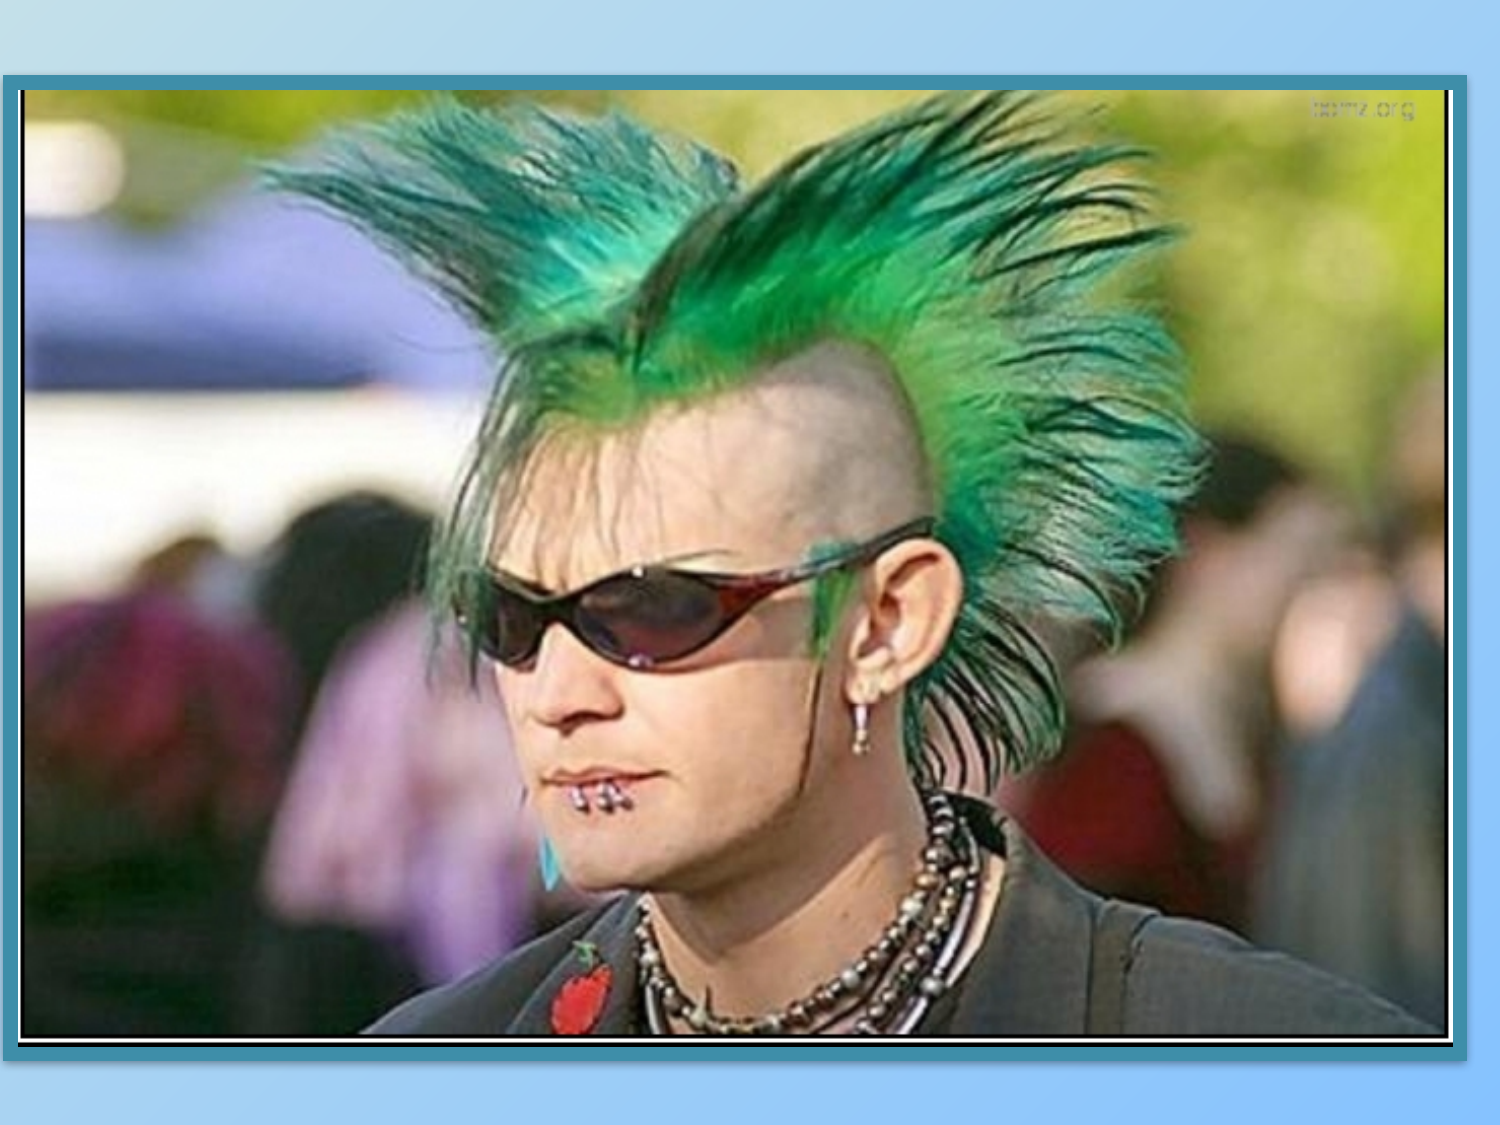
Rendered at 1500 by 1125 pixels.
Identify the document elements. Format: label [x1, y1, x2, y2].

picture [17, 89, 1454, 1047]
